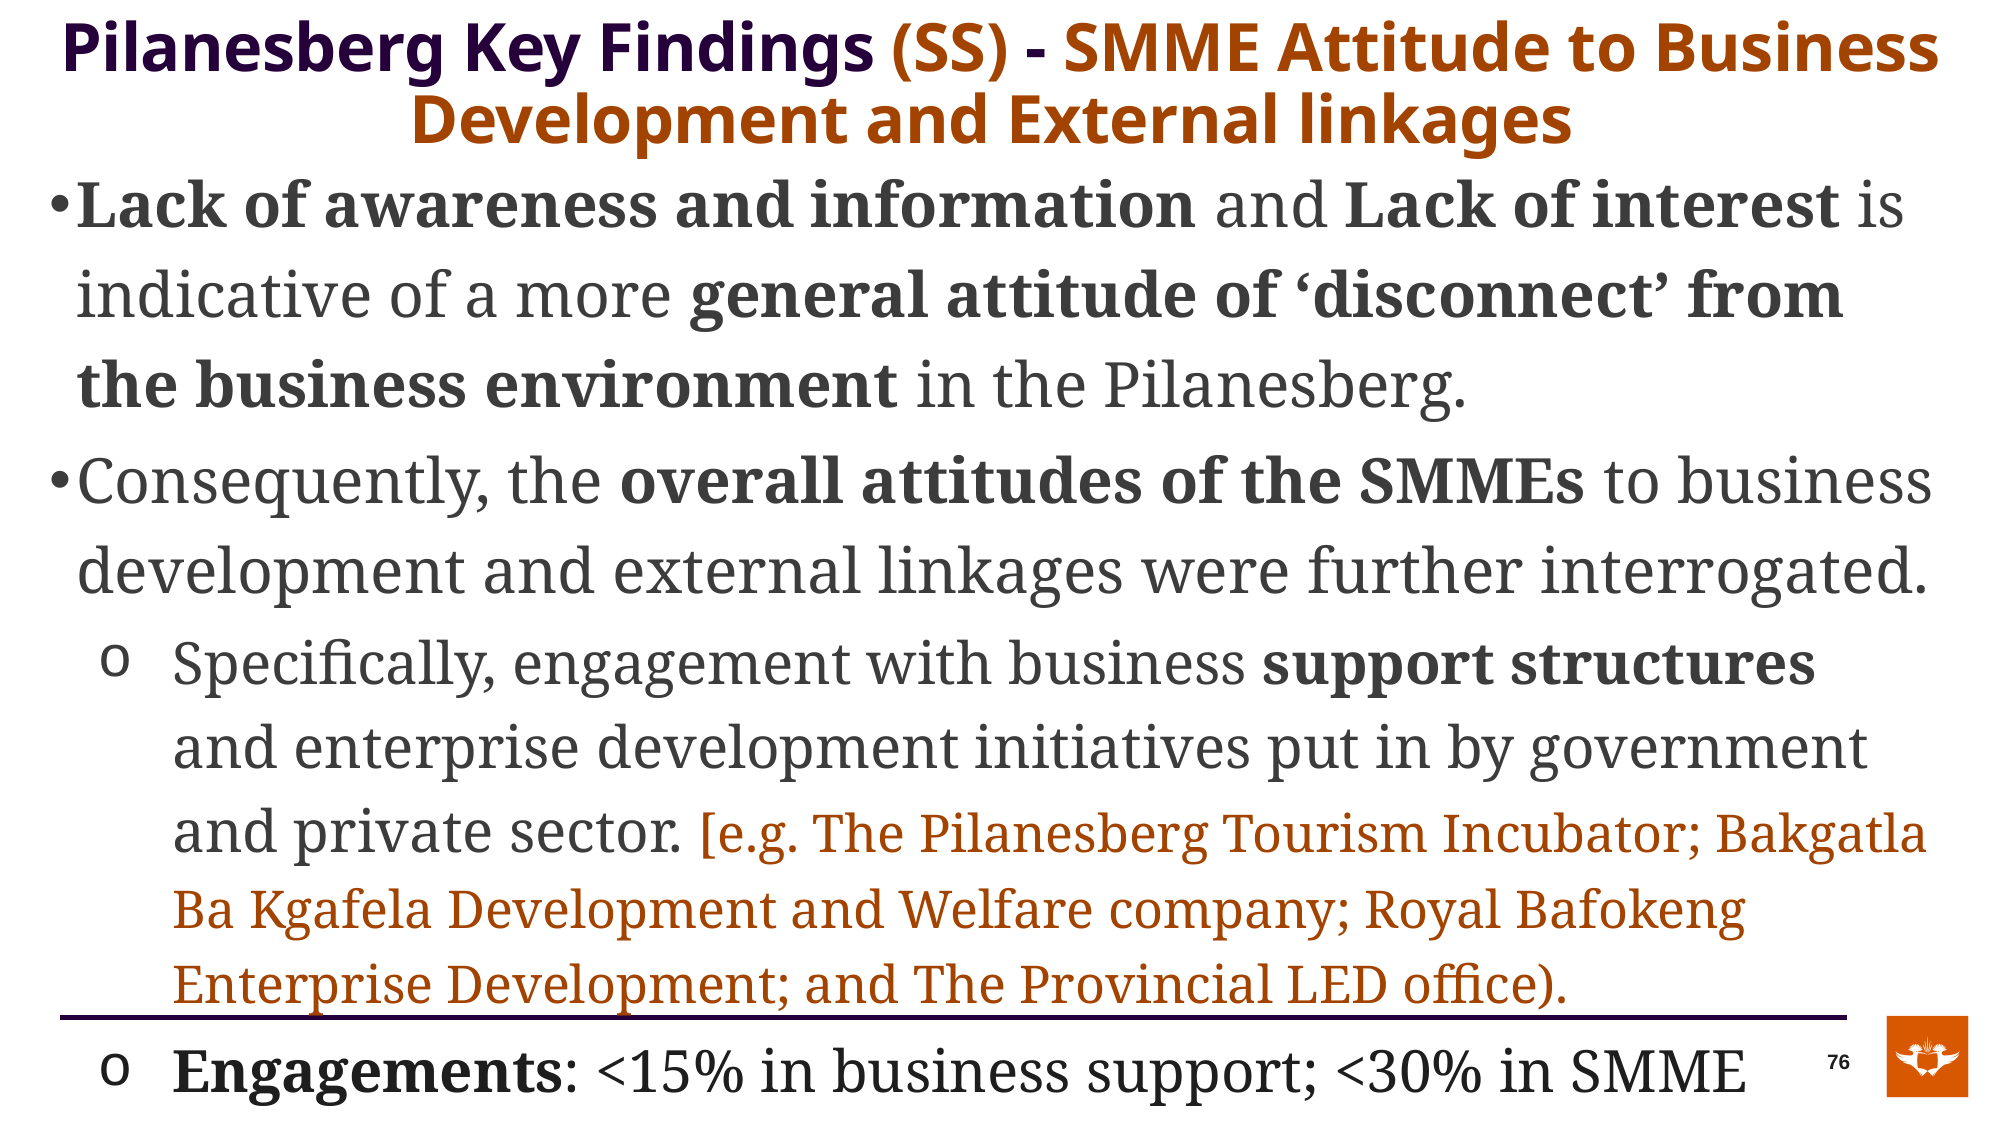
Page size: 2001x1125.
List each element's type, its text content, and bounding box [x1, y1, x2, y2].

picture [1885, 1014, 1970, 1099]
title Pilanesberg Key Findings (SS) - SMME Attitude to Business Development and External linkages [26, 0, 1974, 158]
list Lack of awareness and information and Lack of interest is indicative of a more general attitude of ‘disconnect’ from the business environment in the Pilanesberg. Consequently, the overall attitudes of the SMMEs to business development and external linkages were further interrogated. Specifically, engagement with business support structures and enterprise development initiatives put in by government and private sector. [e.g. The Pilanesberg Tourism Incubator; Bakgatla Ba Kgafela Development and Welfare company; Royal Bafokeng Enterprise Development; and The Provincial LED office). Engagements: <15% in business support; <30% in SMME training. [49, 143, 1951, 1012]
